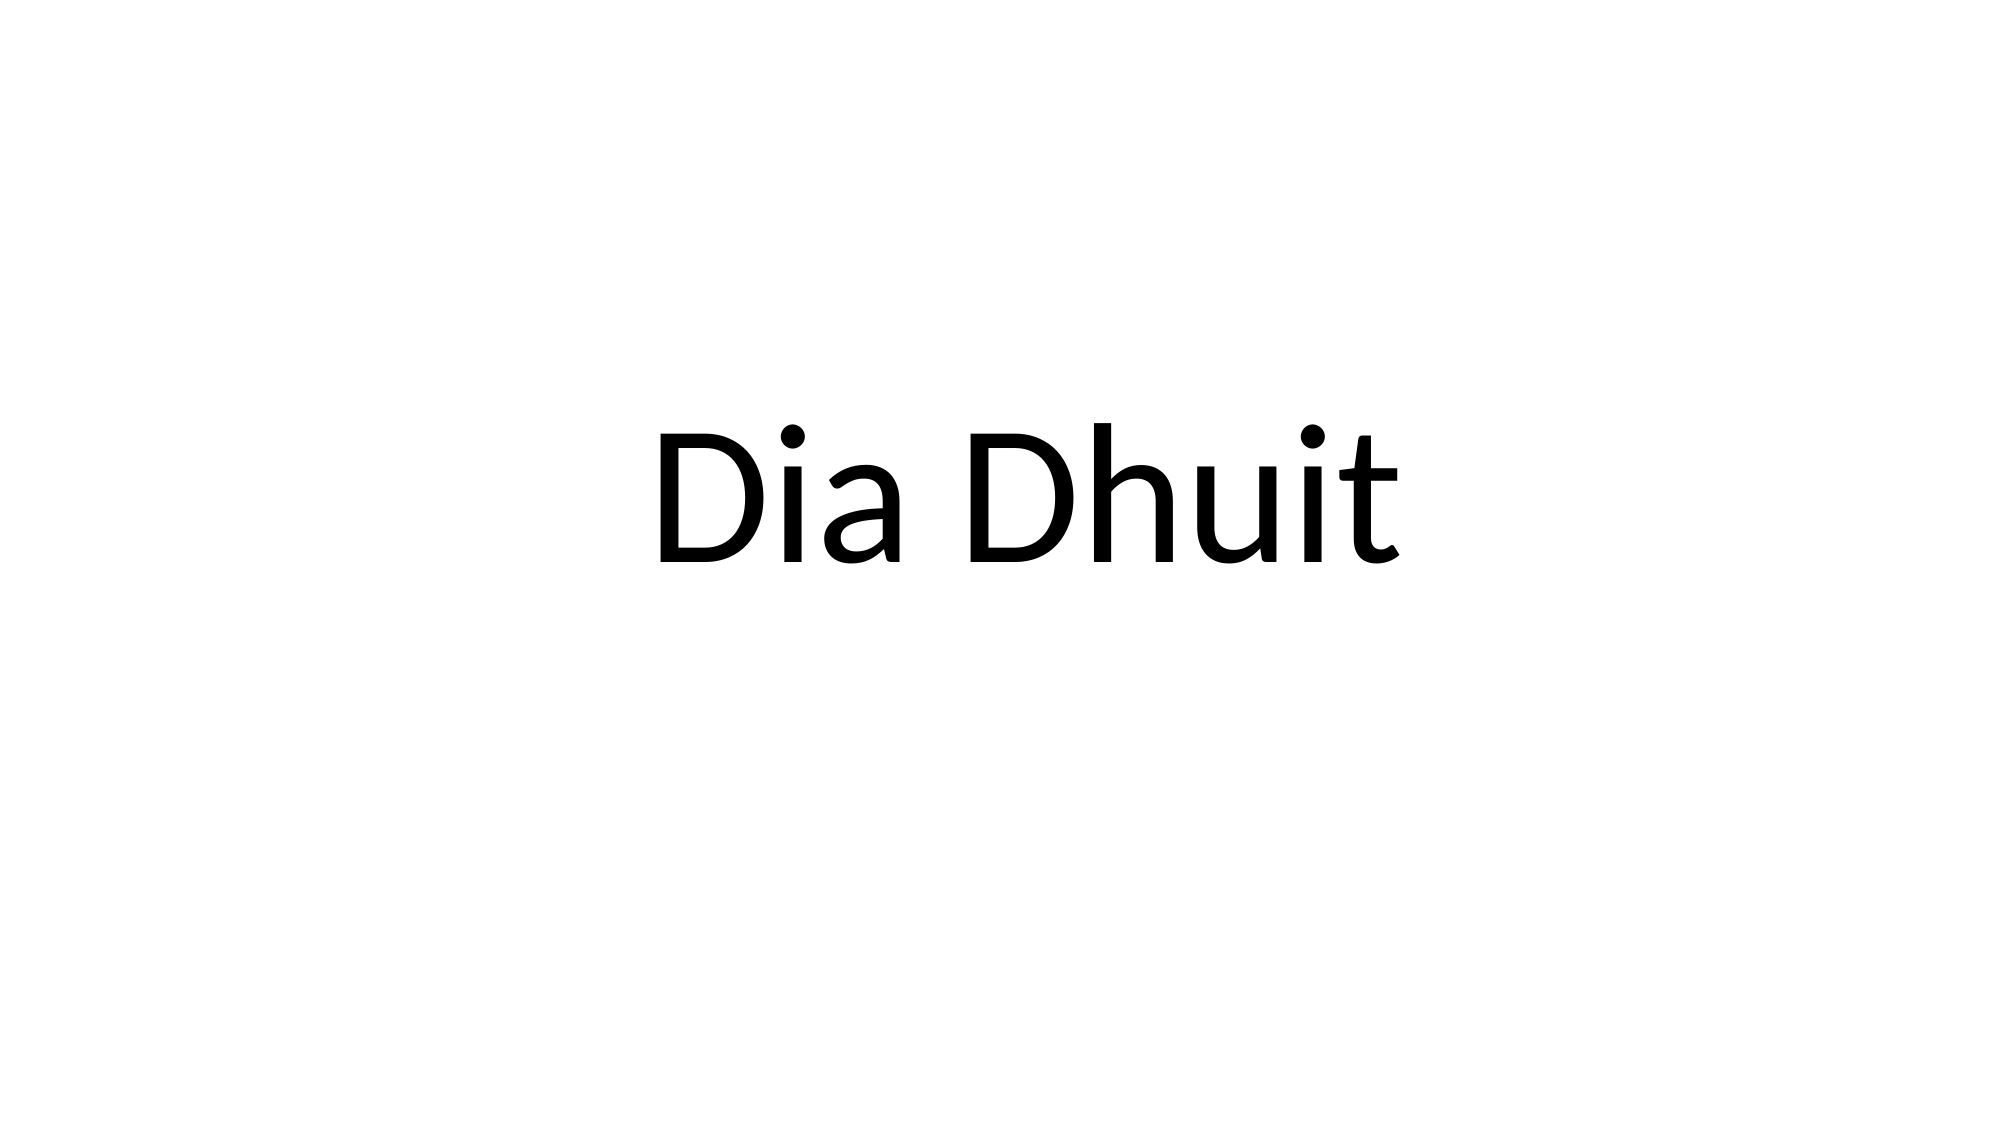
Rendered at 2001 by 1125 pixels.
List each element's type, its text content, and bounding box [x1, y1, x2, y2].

text_box Dia Dhuit [633, 355, 1652, 611]
